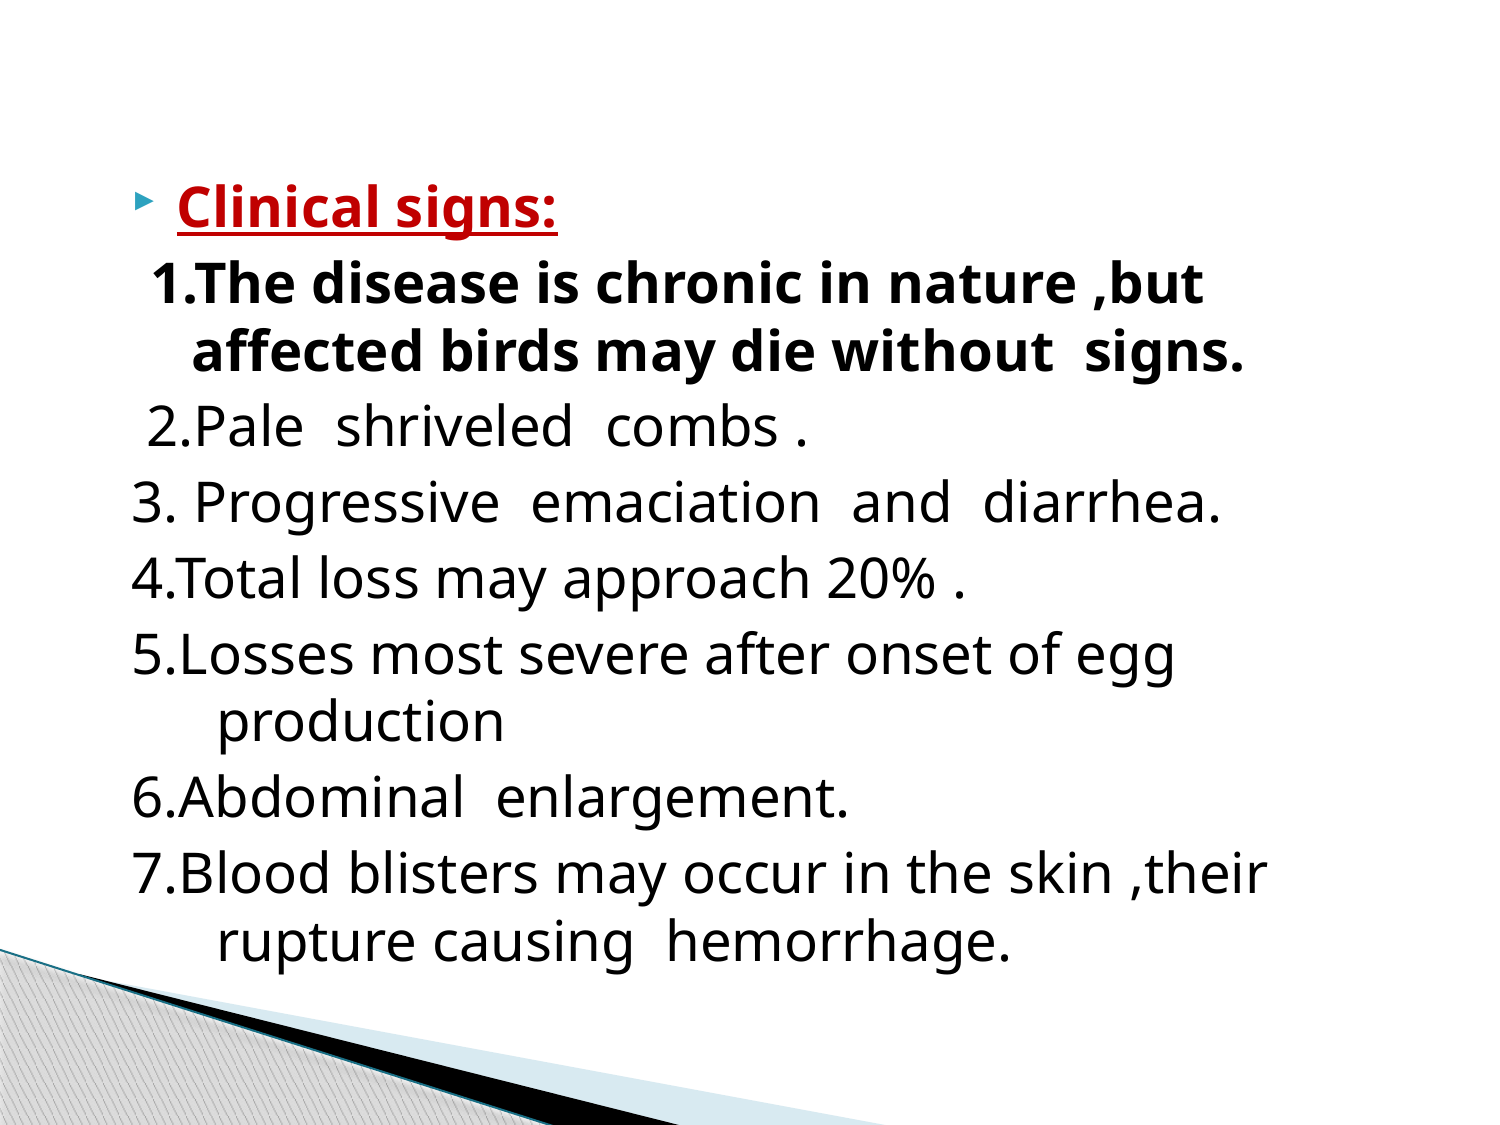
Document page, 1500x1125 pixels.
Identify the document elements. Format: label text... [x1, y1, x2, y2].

list Clinical signs: 1.The disease is chronic in nature ,but affected birds may die without signs. 2.Pale shriveled combs . 3. Progressive emaciation and diarrhea. 4.Total loss may approach 20% . 5.Losses most severe after onset of egg production 6.Abdominal enlargement. 7.Blood blisters may occur in the skin ,their rupture causing hemorrhage. [117, 164, 1407, 1125]
